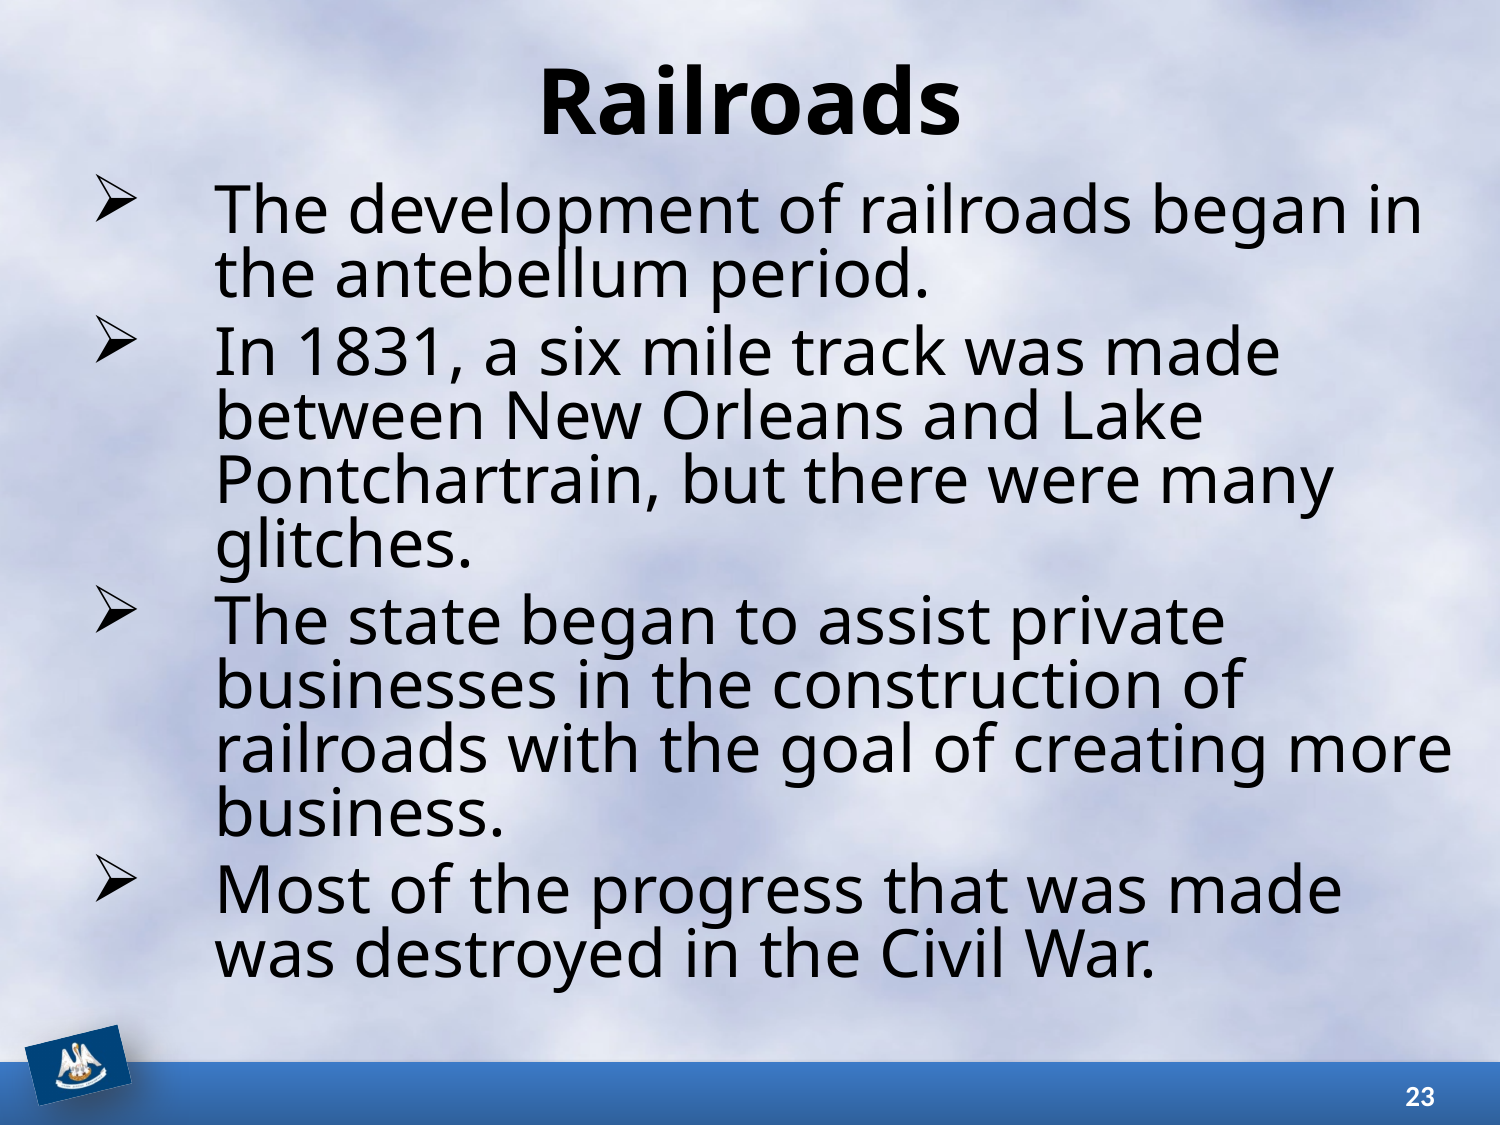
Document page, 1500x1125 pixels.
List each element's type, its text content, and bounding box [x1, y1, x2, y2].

list The development of railroads began in the antebellum period. In 1831, a six mile track was made between New Orleans and Lake Pontchartrain, but there were many glitches. The state began to assist private businesses in the construction of railroads with the goal of creating more business. Most of the progress that was made was destroyed in the Civil War. [75, 174, 1488, 1075]
title Railroads [75, 3, 1425, 174]
slide_number 23 [1100, 1065, 1450, 1125]
picture [0, 0, 1500, 1105]
